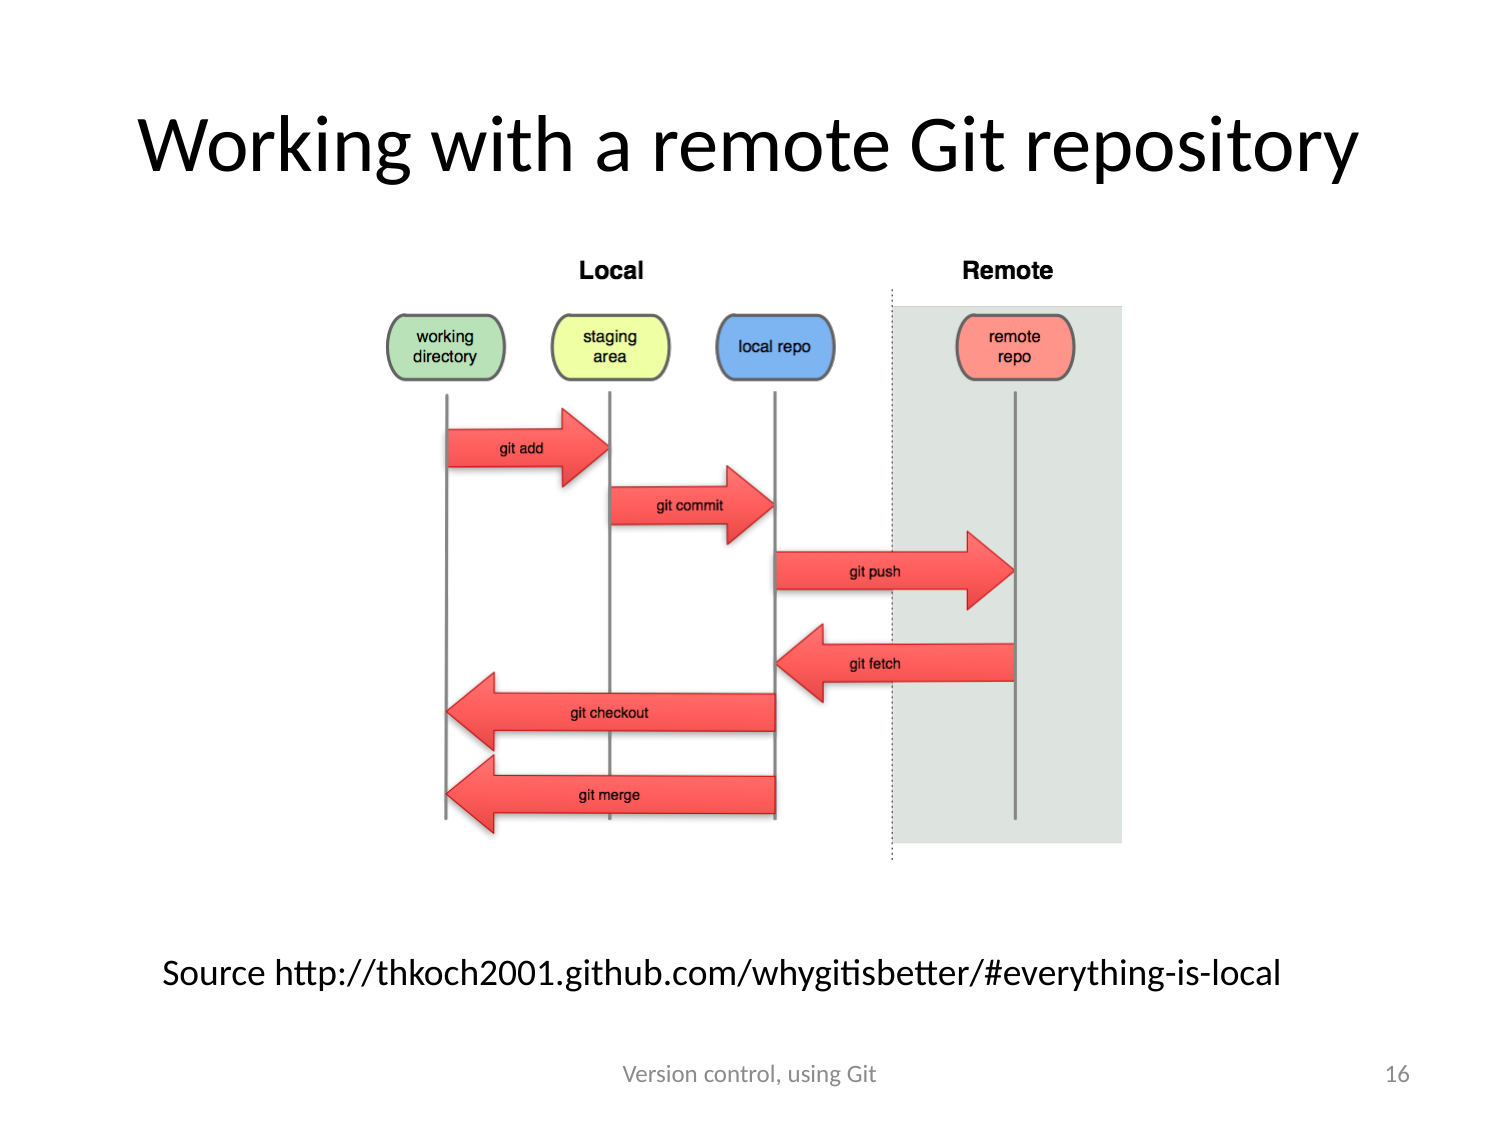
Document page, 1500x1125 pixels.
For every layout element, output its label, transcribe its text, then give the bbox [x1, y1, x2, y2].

footer Version control, using Git [512, 1042, 988, 1103]
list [383, 255, 1122, 861]
slide_number 16 [1074, 1042, 1425, 1103]
title Working with a remote Git repository [75, 45, 1425, 233]
text_box Source http://thkoch2001.github.com/whygitisbetter/#everything-is-local [147, 940, 1376, 1001]
